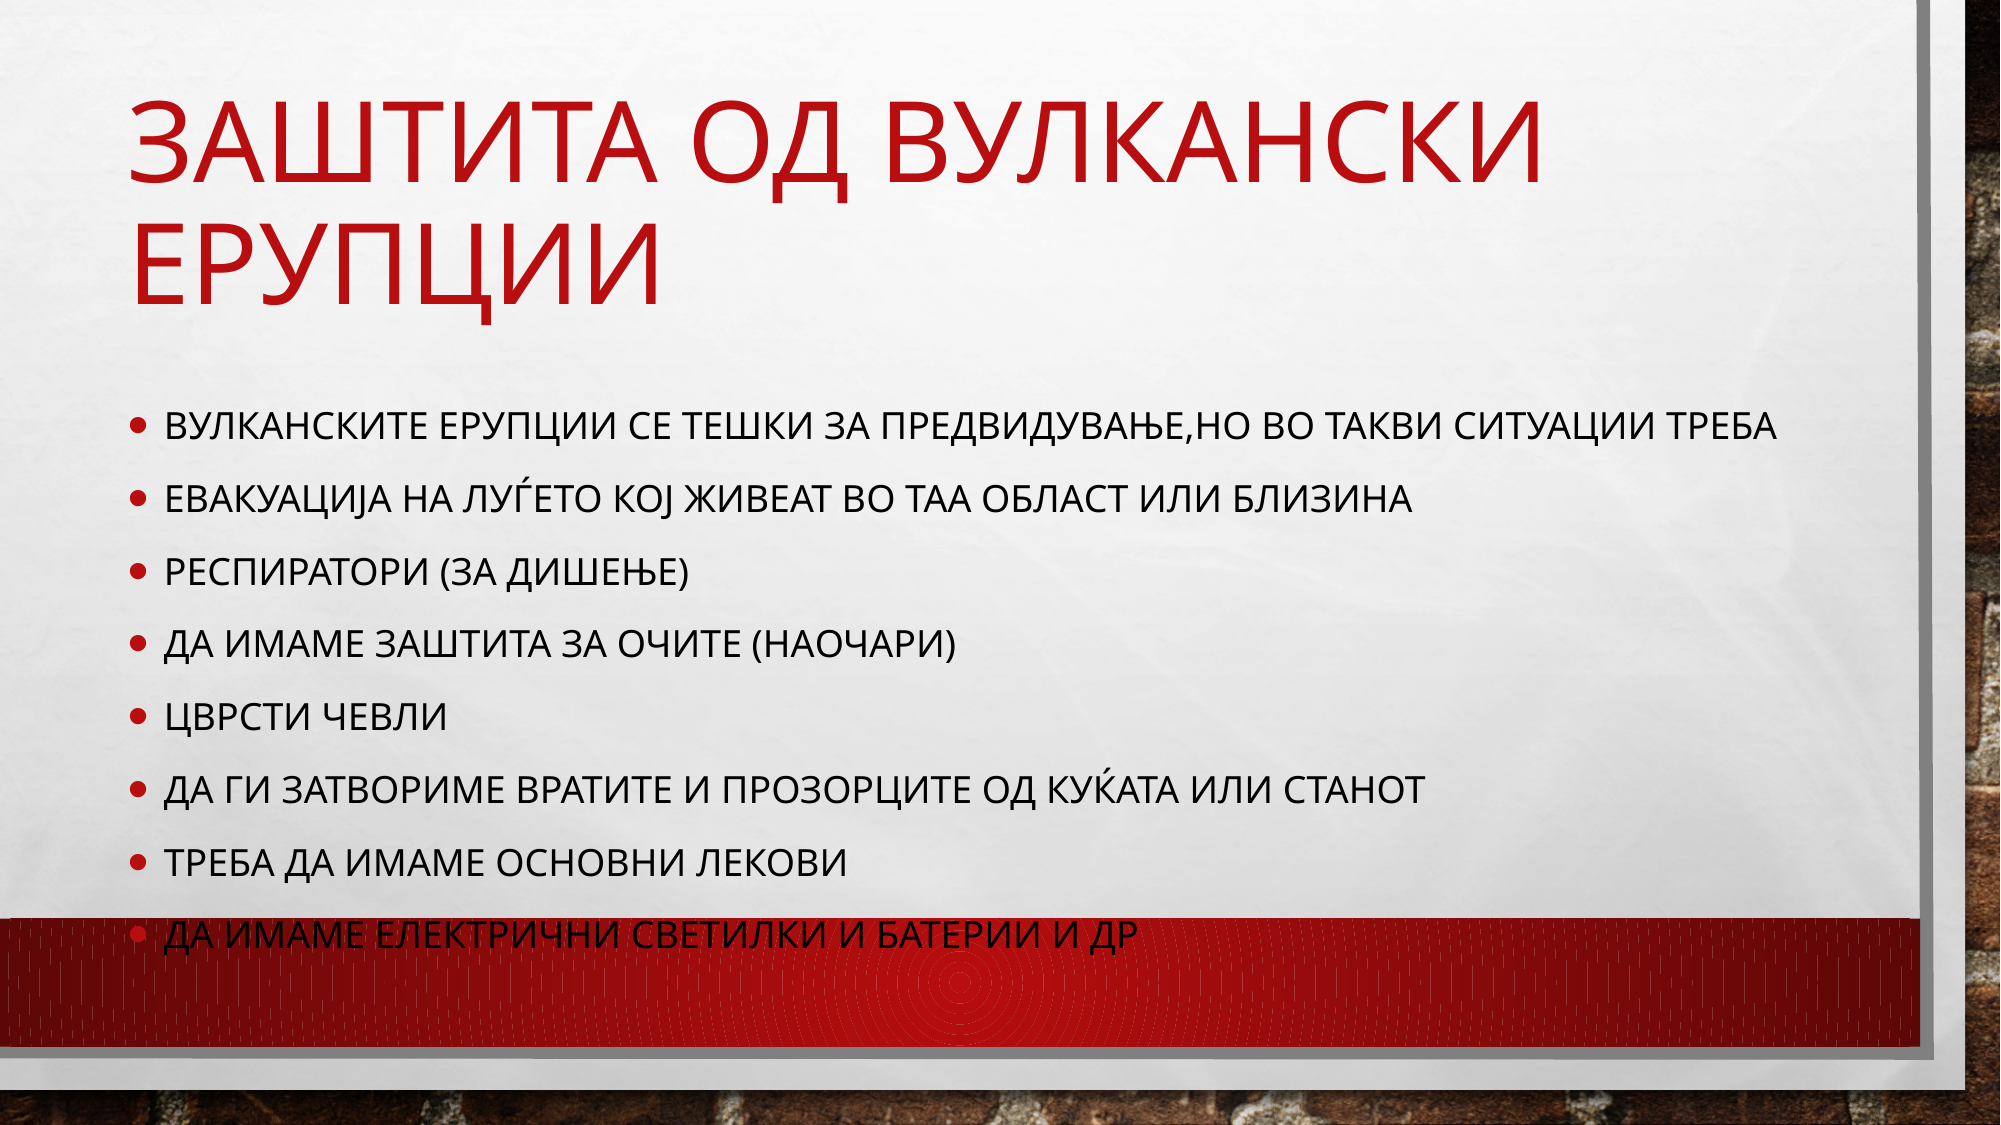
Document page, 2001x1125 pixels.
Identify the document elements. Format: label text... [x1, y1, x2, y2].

title ЗАШТИТА ОД ВУЛКАНСКИ ЕРУПЦИИ [112, 112, 1818, 302]
list ВУЛКАНСКИТЕ ЕРУПЦИИ СЕ ТЕШКИ ЗА ПРЕДВИДУВАЊЕ,НО ВО ТАКВИ СИТУАЦИИ ТРЕБА ЕВАКУАЦИЈА НА ЛУЃЕТО КОЈ ЖИВЕАТ ВО ТАА ОБЛАСТ ИЛИ БЛИЗИНА Респиратори (за дишење) Да имаме заштита за очите (наочари) ЦВРСТИ ЧЕВЛИ ДА ГИ ЗАТВОРИМЕ ВРАТИТЕ И ПРОЗОРЦИТЕ ОД КУЌАТА ИЛИ СТАНОТ Tреба да имаме основни лекови Да имаме електрични светилки и батерии И ДР [112, 385, 1818, 966]
picture [0, 0, 2000, 1125]
